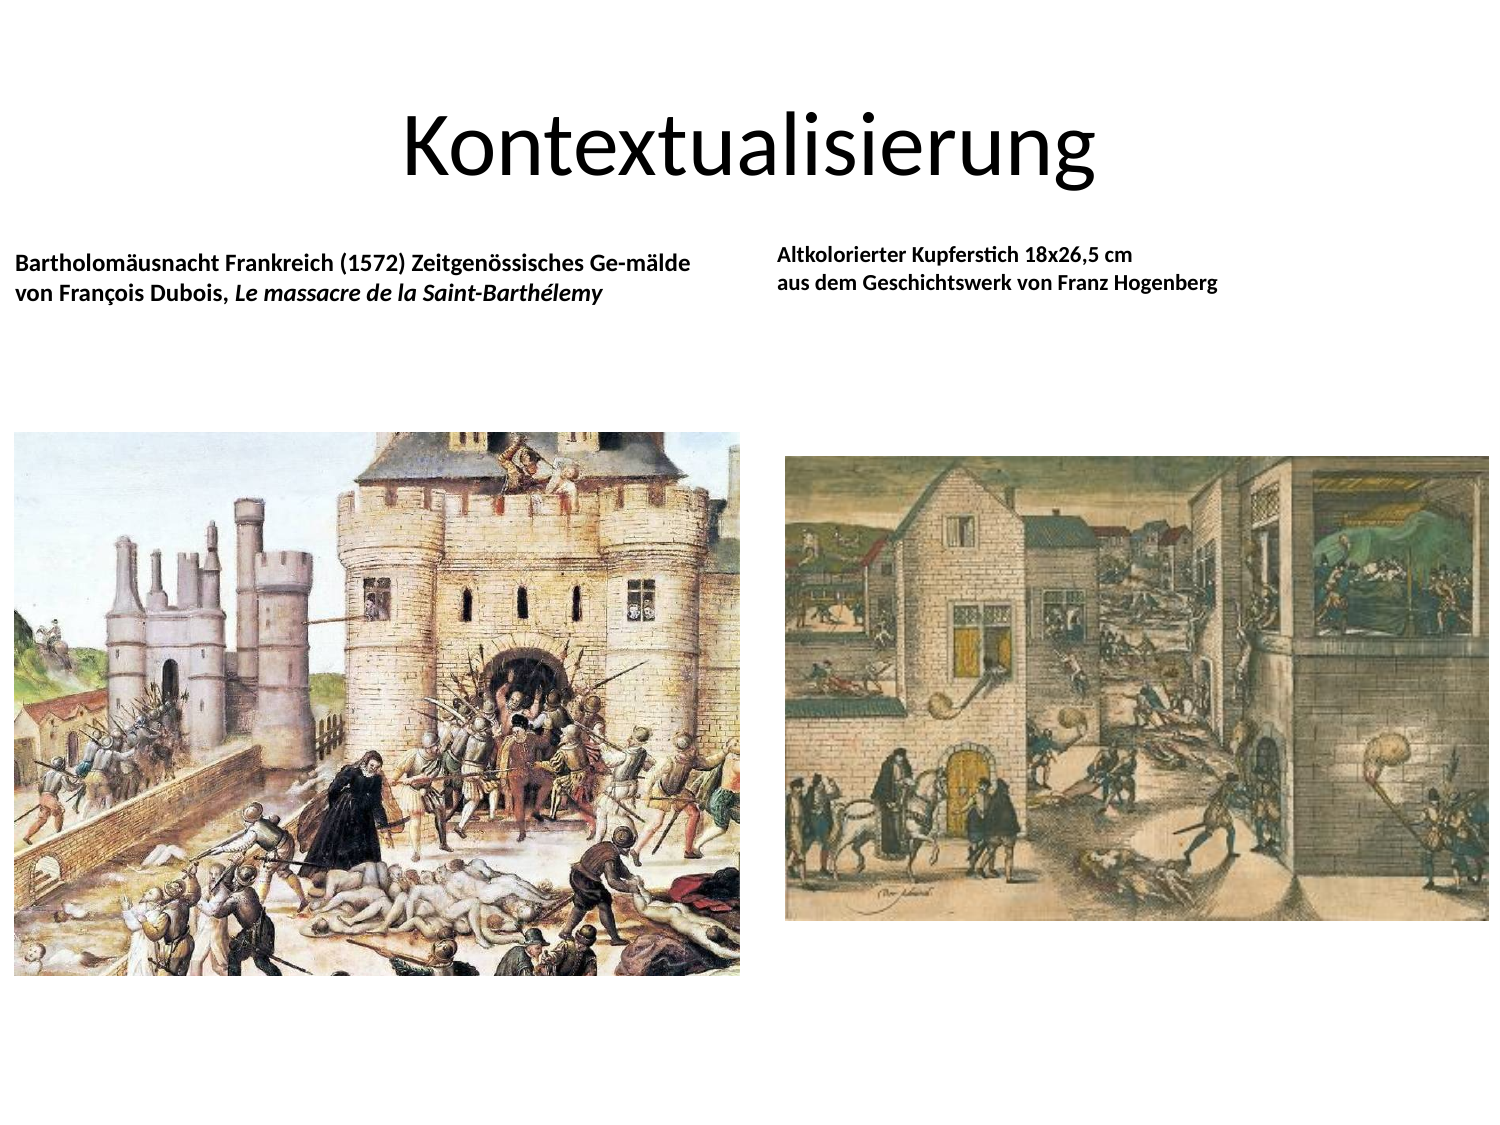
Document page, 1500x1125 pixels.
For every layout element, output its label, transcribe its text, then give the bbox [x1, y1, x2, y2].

list Altkolorierter Kupferstich 18x26,5 cm aus dem Geschichtswerk von Franz Hogenberg [761, 231, 1425, 303]
list Bartholomäusnacht Frankreich (1572) Zeitgenössisches Ge-mälde von François Dubois, Le massacre de la Saint-Barthélemy [0, 219, 750, 315]
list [785, 455, 1489, 921]
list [14, 432, 740, 977]
title Kontextualisierung [75, 45, 1425, 233]
